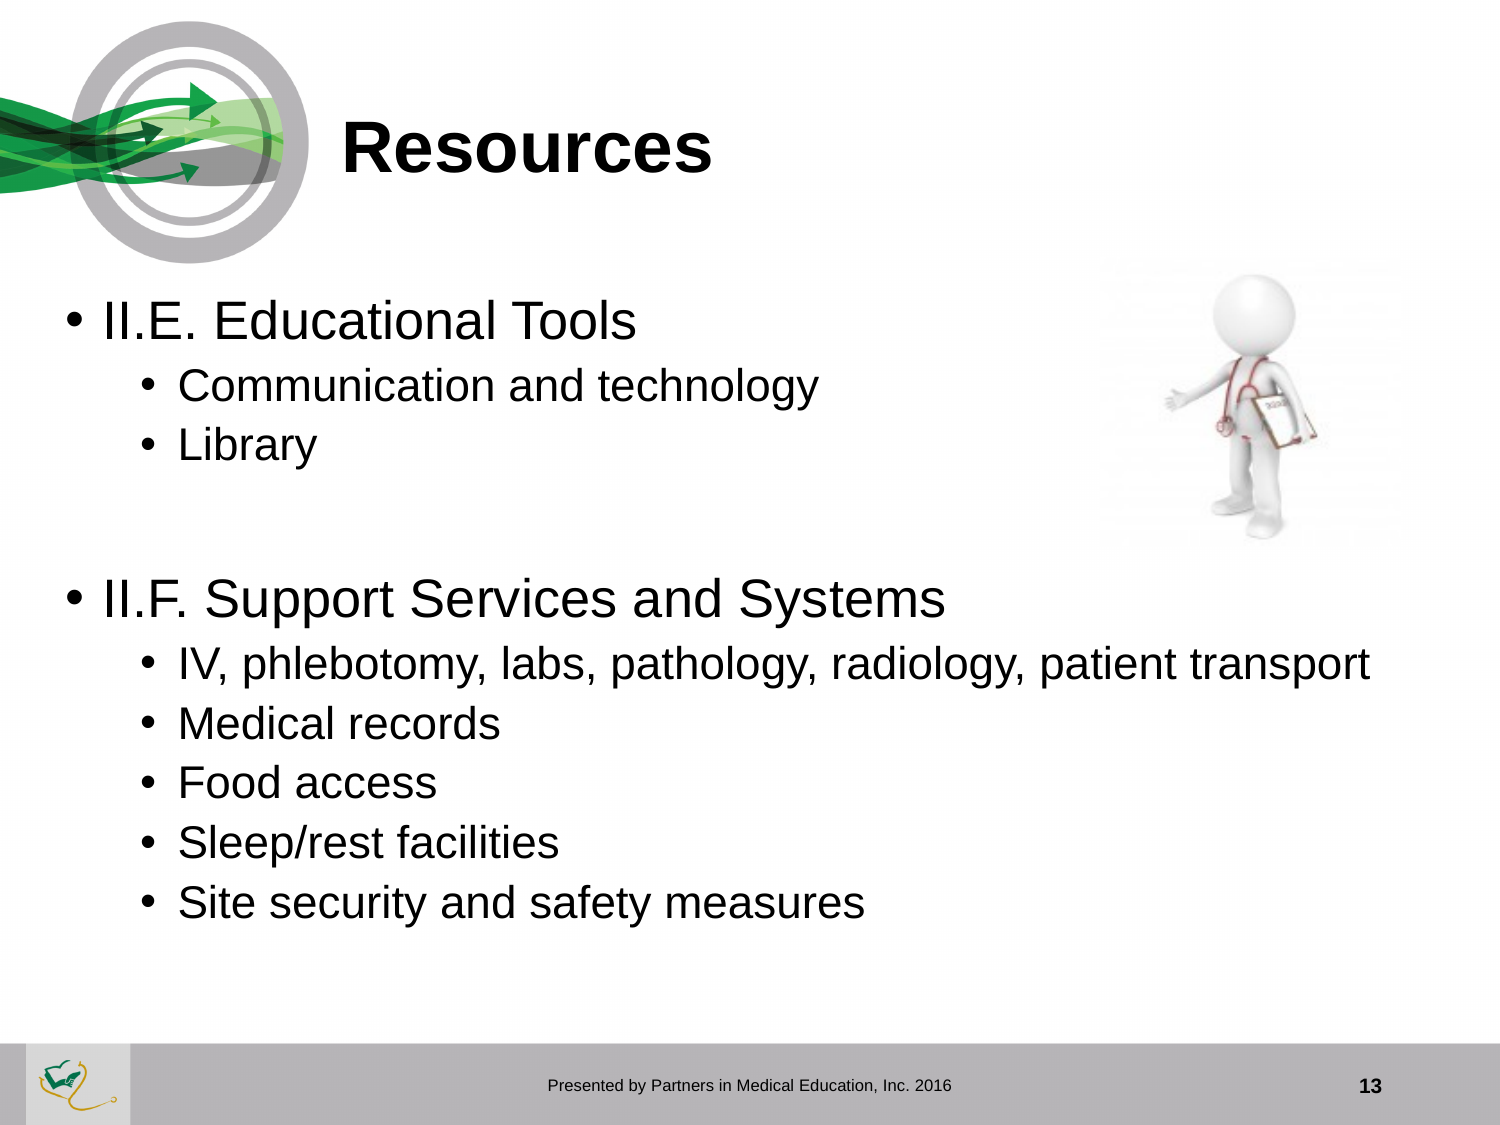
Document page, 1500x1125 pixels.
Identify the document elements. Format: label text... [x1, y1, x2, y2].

list II.E. Educational Tools Communication and technology Library II.F. Support Services and Systems IV, phlebotomy, labs, pathology, radiology, patient transport Medical records Food access Sleep/rest facilities Site security and safety measures [50, 285, 1397, 1014]
title Resources [326, 40, 1397, 258]
footer Presented by Partners in Medical Education, Inc. 2016 [496, 1055, 1004, 1116]
slide_number 13 [1059, 1055, 1397, 1116]
picture [0, 0, 1500, 1125]
